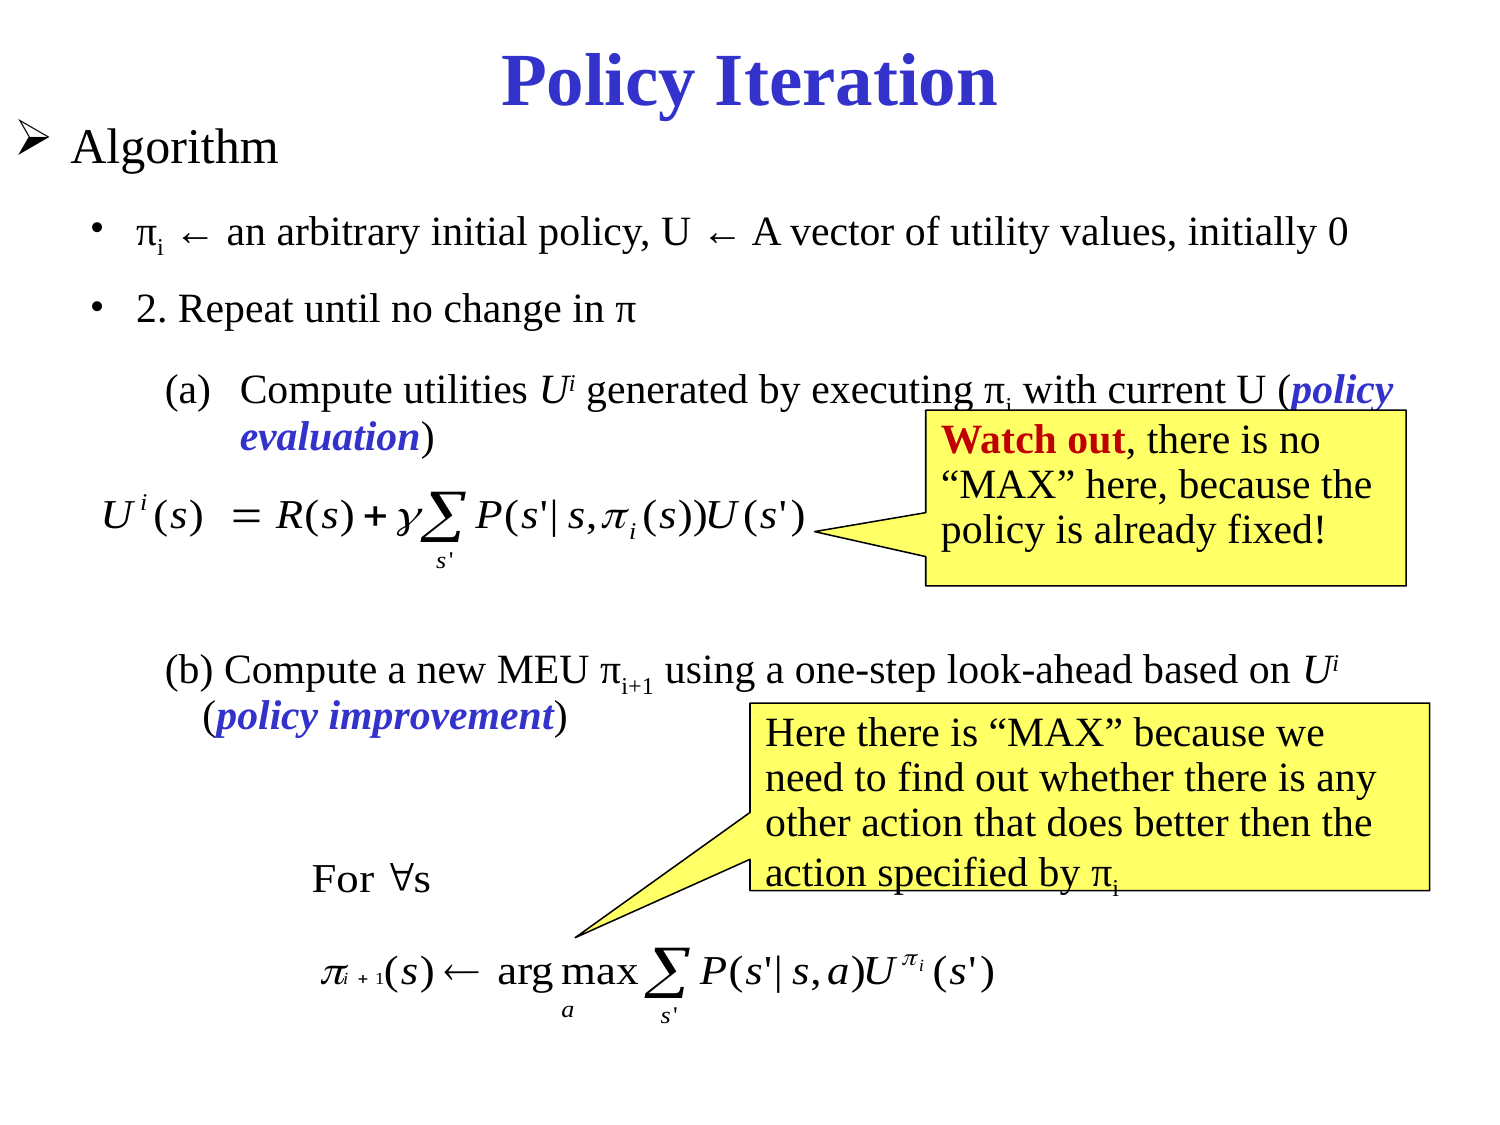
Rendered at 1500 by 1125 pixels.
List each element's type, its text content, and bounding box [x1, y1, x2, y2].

title Policy Iteration [49, 24, 1450, 138]
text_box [292, 855, 1003, 1034]
text_box Here there is “MAX” because we need to find out whether there is any other action that does better then the action specified by πi [693, 703, 1430, 891]
text_box Watch out, there is no “MAX” here, because the policy is already fixed! [819, 410, 1407, 586]
text_box Algorithm πi ← an arbitrary initial policy, U ← A vector of utility values, initially 0 2. Repeat until no change in π Compute utilities Ui generated by executing πi with current U (policy evaluation) (b) Compute a new MEU πi+1 using a one-step look-ahead based on Ui (policy improvement) [0, 105, 1442, 212]
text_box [81, 456, 814, 577]
